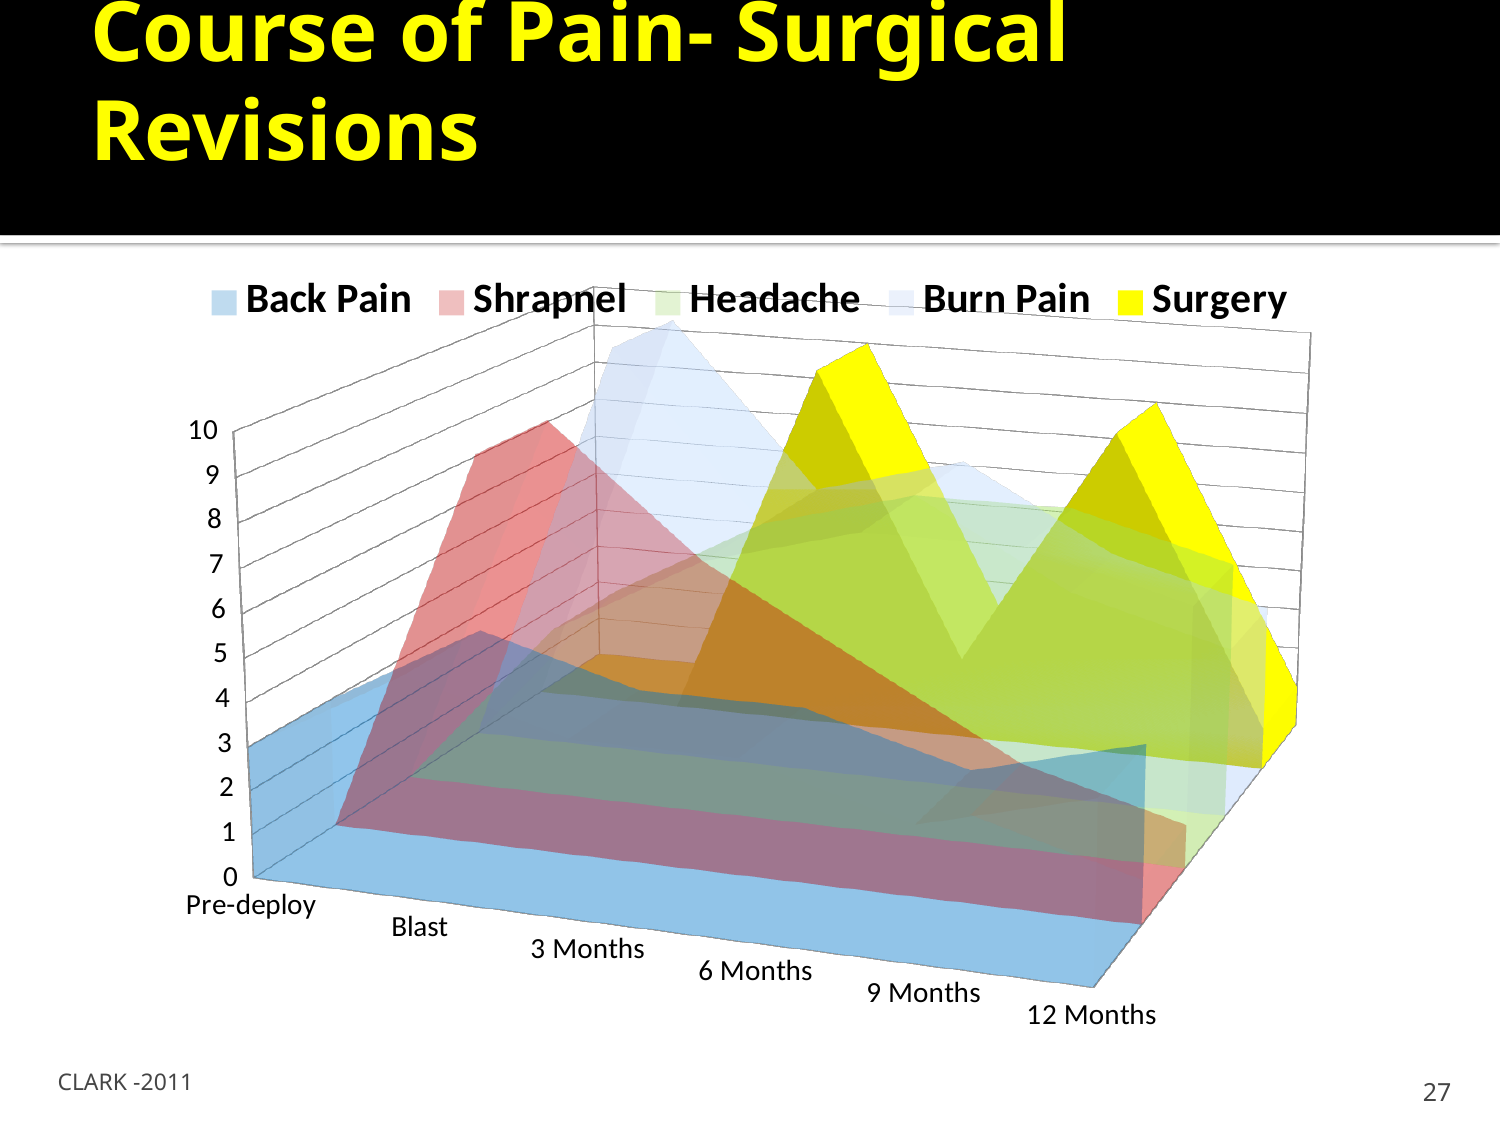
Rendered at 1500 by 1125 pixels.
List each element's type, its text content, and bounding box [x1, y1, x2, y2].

footer CLARK -2011 [50, 1050, 954, 1096]
chart [99, 262, 1400, 1063]
slide_number 27 [1345, 1067, 1467, 1113]
title Course of Pain- Surgical Revisions [75, 24, 1425, 231]
